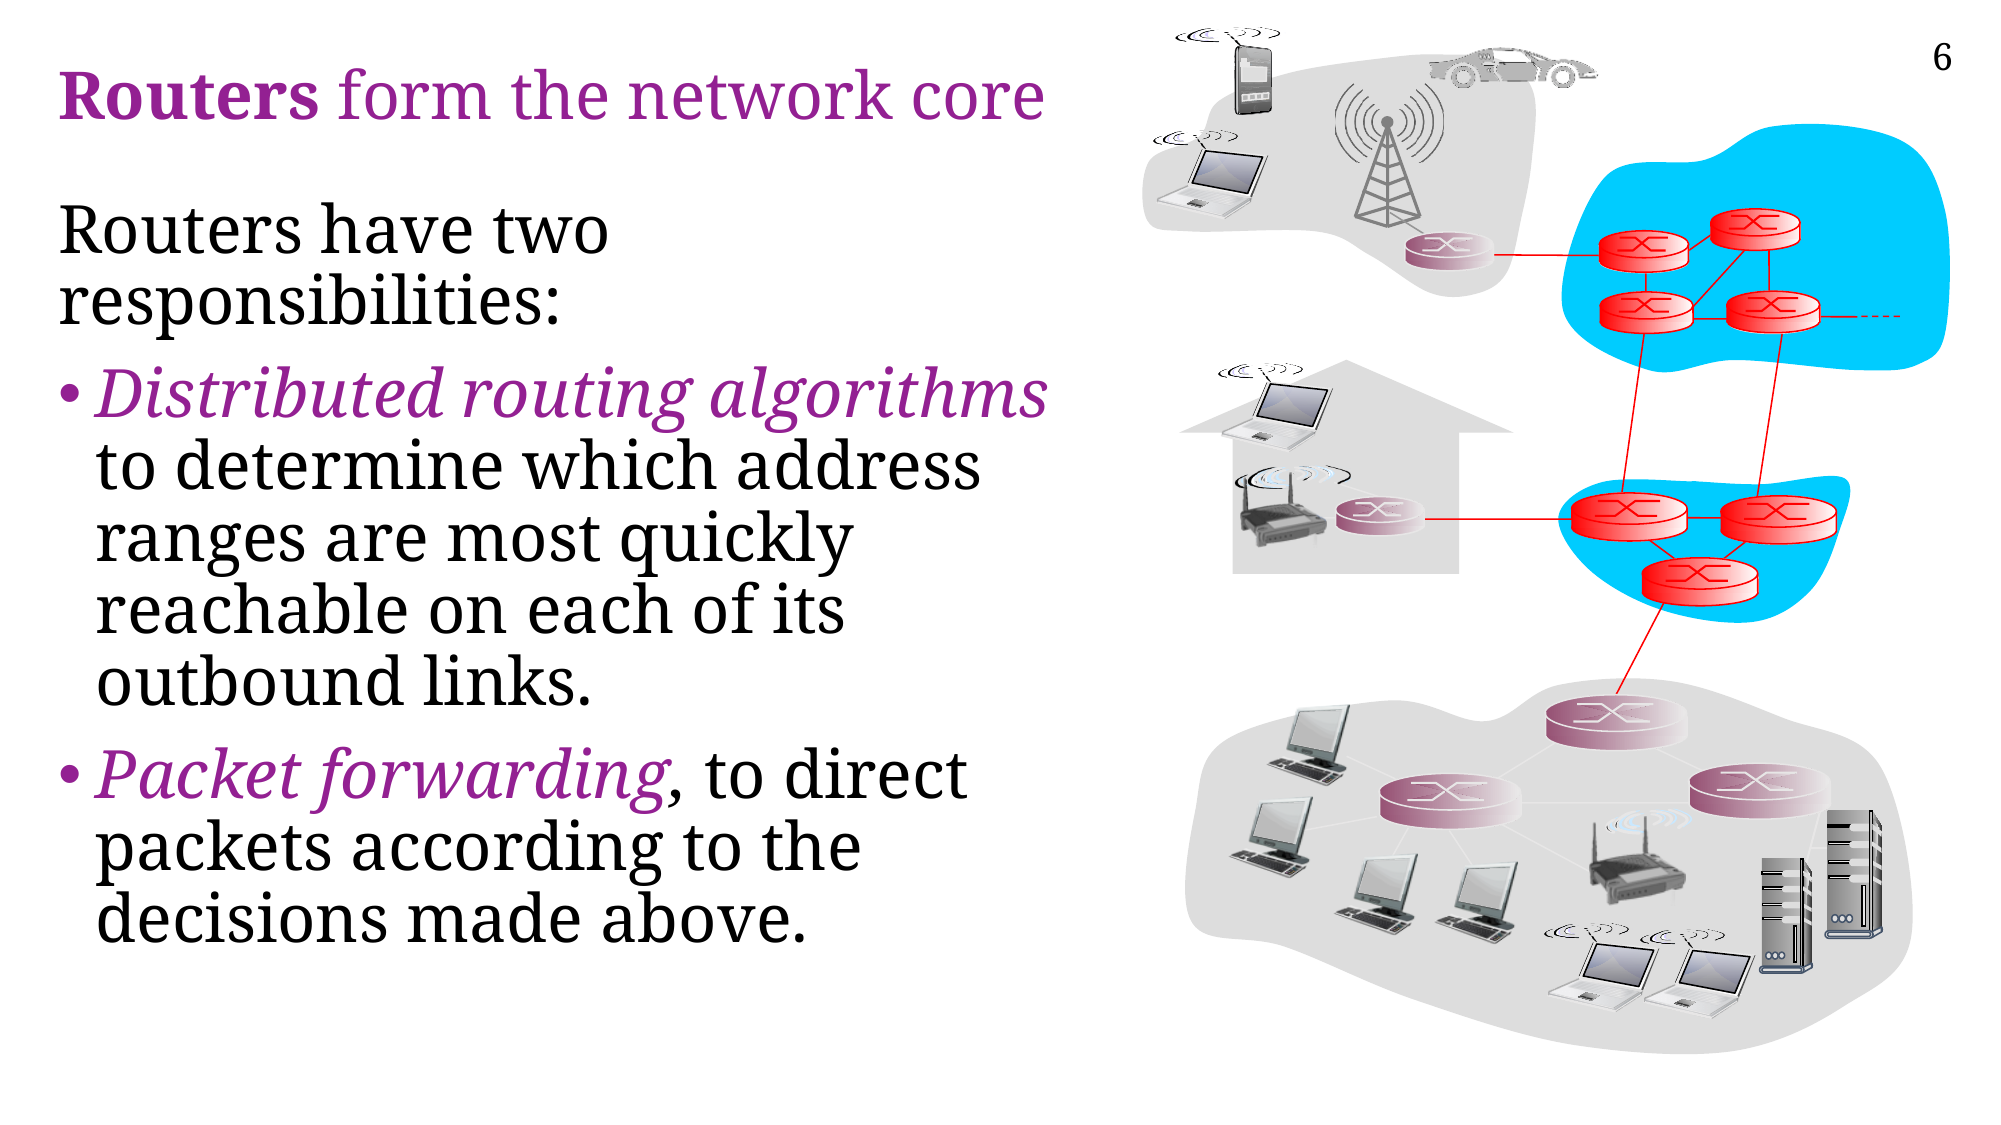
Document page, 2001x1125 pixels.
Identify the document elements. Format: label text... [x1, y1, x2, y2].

title Routers form the network core [43, 25, 1124, 171]
list Routers have two responsibilities: Distributed routing algorithms to determine which address ranges are most quickly reachable on each of its outbound links. Packet forwarding, to direct packets according to the decisions made above. [43, 188, 1077, 1058]
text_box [1140, 25, 1953, 1058]
